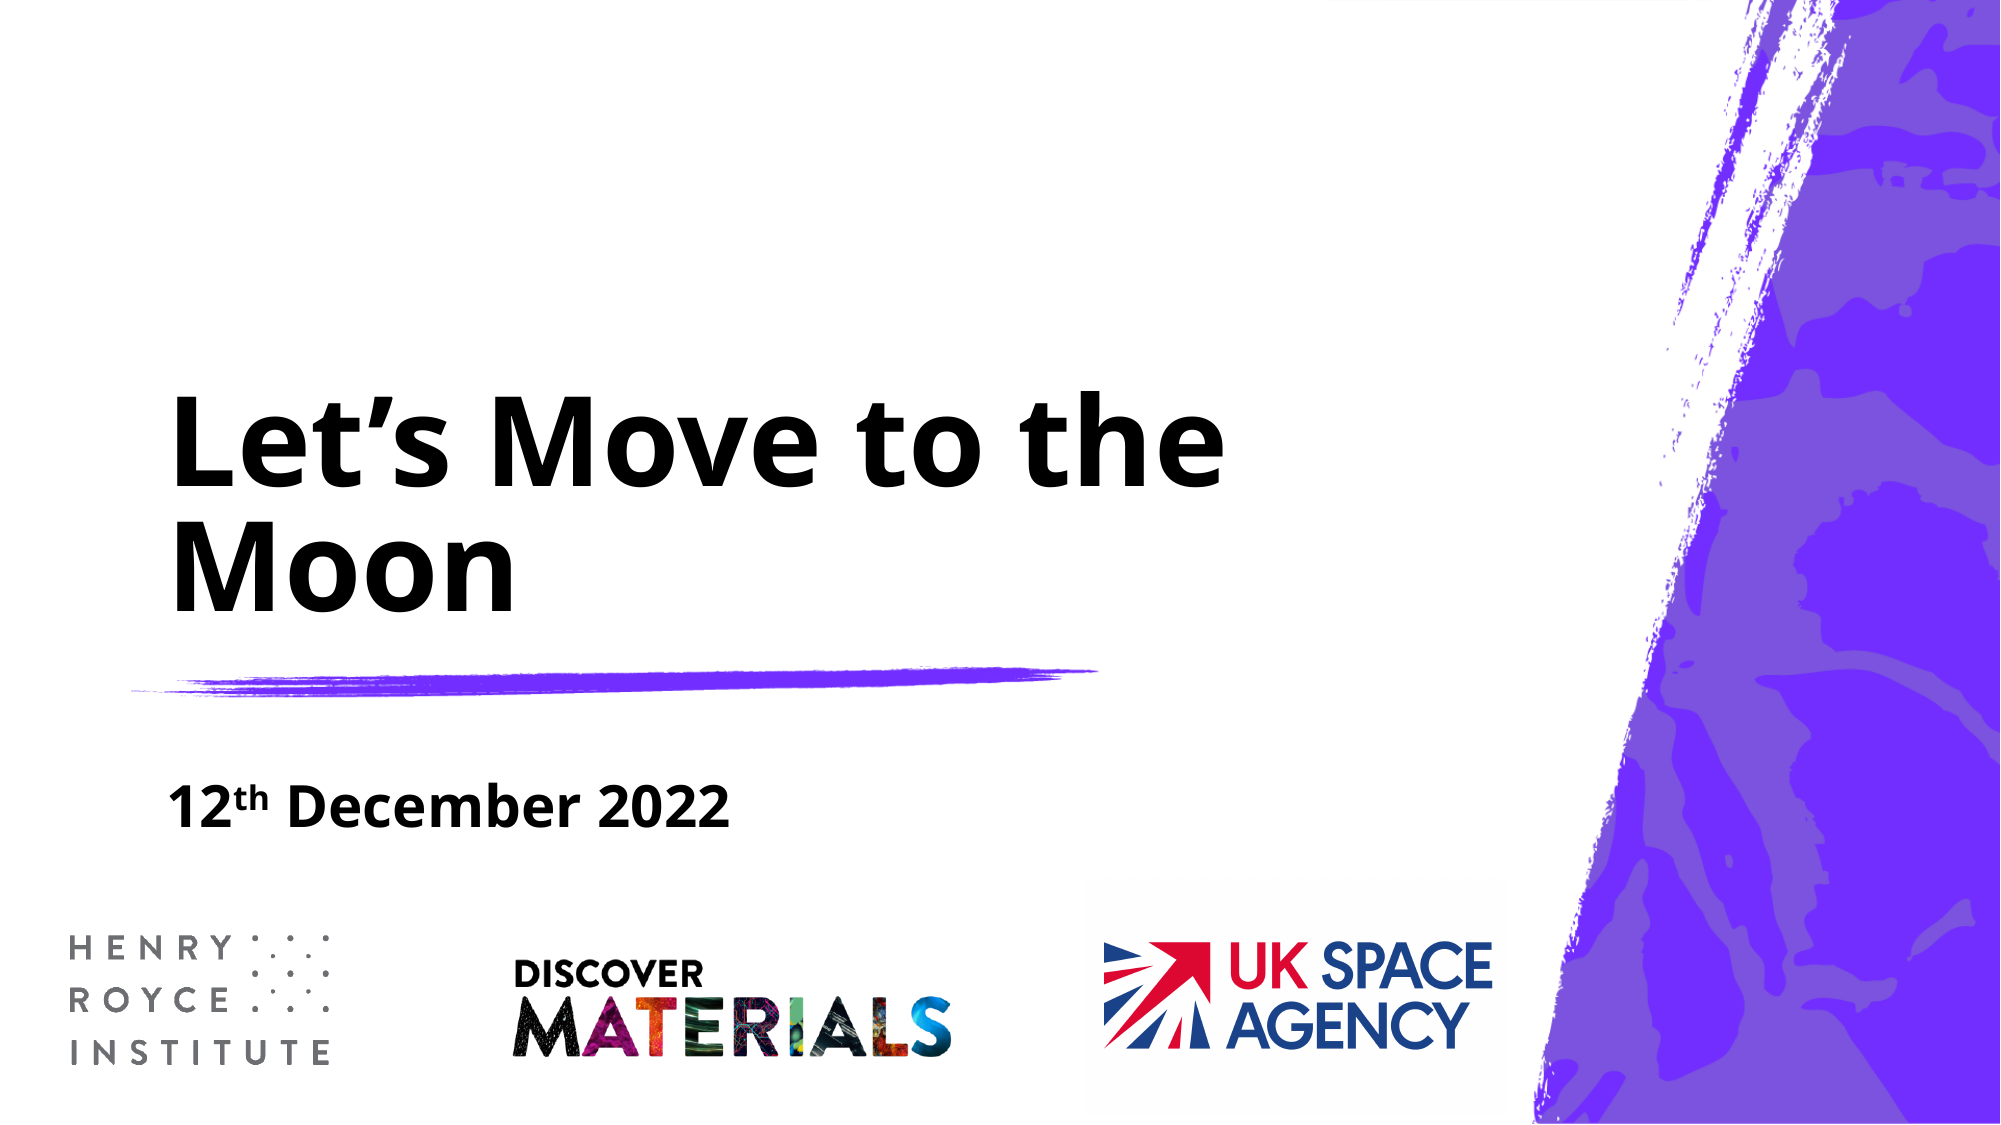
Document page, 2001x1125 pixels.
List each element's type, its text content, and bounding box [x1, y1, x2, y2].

picture [131, 666, 1100, 703]
picture [459, 858, 1007, 1125]
picture [1084, 0, 2000, 1125]
picture [8, 880, 384, 1118]
title Let’s Move to the Moon [151, 351, 1325, 644]
subtitle 12th December 2022 [151, 761, 1100, 820]
